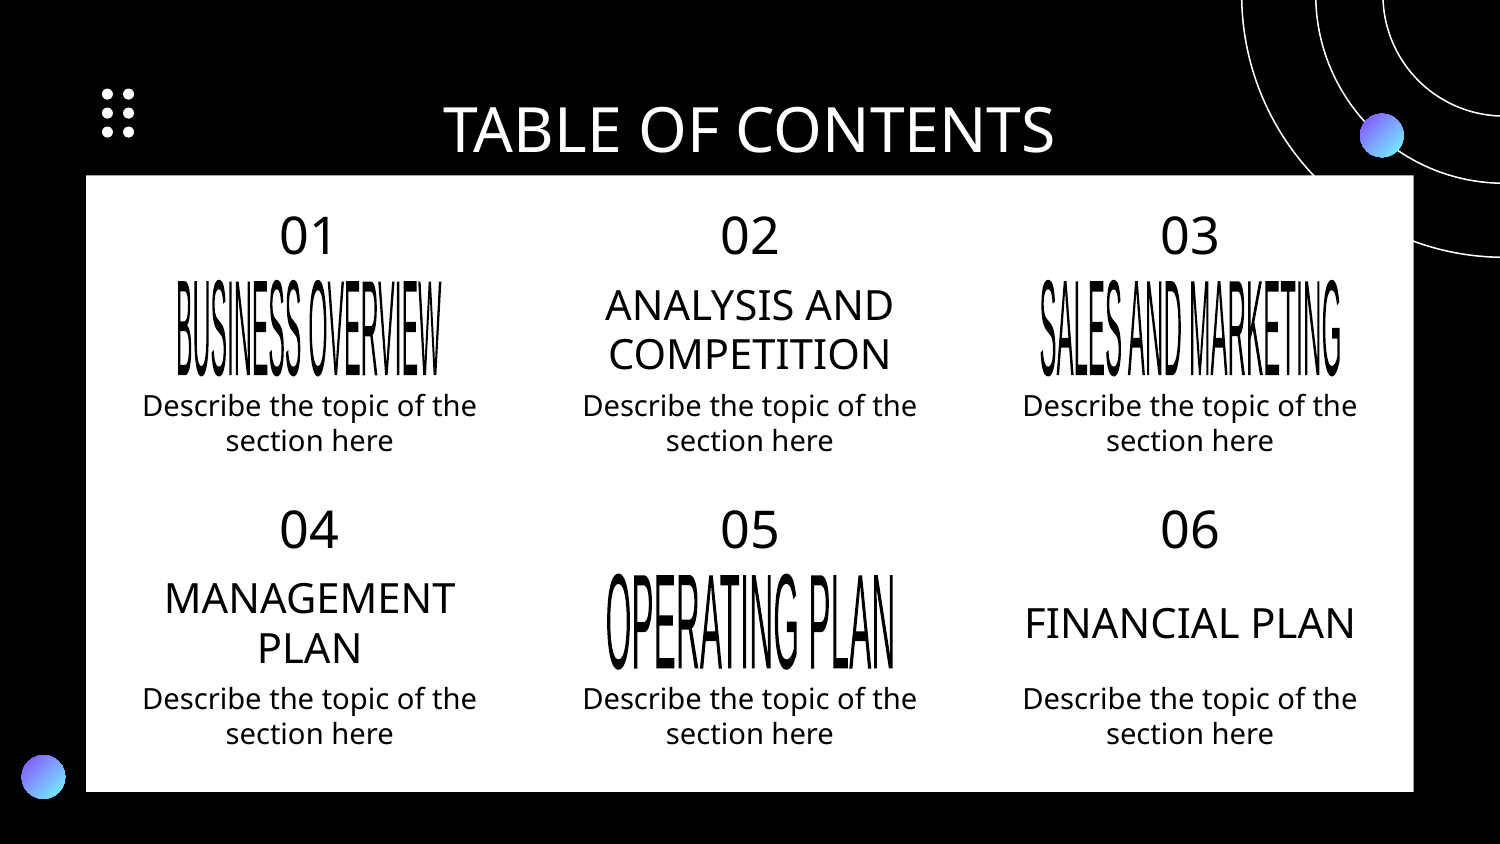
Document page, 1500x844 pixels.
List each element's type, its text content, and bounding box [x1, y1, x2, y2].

subtitle Describe the topic of the section here [998, 675, 1382, 756]
text_box [1360, 113, 1404, 158]
subtitle Describe the topic of the section here [558, 675, 942, 756]
title 06 [1085, 487, 1295, 567]
title SALES AND MARKETING [998, 273, 1382, 382]
text_box [21, 755, 66, 799]
title BUSINESS OVERVIEW [118, 273, 502, 382]
title MANAGEMENT PLAN [118, 566, 502, 675]
subtitle Describe the topic of the section here [118, 675, 502, 756]
title FINANCIAL PLAN [998, 566, 1382, 675]
title 04 [205, 487, 415, 567]
subtitle Describe the topic of the section here [998, 382, 1382, 462]
subtitle Describe the topic of the section here [558, 382, 942, 462]
title OPERATING PLAN [558, 566, 942, 675]
title TABLE OF CONTENTS [308, 88, 1192, 167]
title 05 [645, 487, 855, 567]
subtitle Describe the topic of the section here [118, 382, 502, 462]
title 03 [1085, 193, 1295, 274]
title 02 [645, 193, 855, 274]
title 01 [205, 193, 415, 274]
title ANALYSIS AND COMPETITION [558, 273, 942, 382]
text_box BUSINESS OVERVIEW [418, 281, 442, 376]
